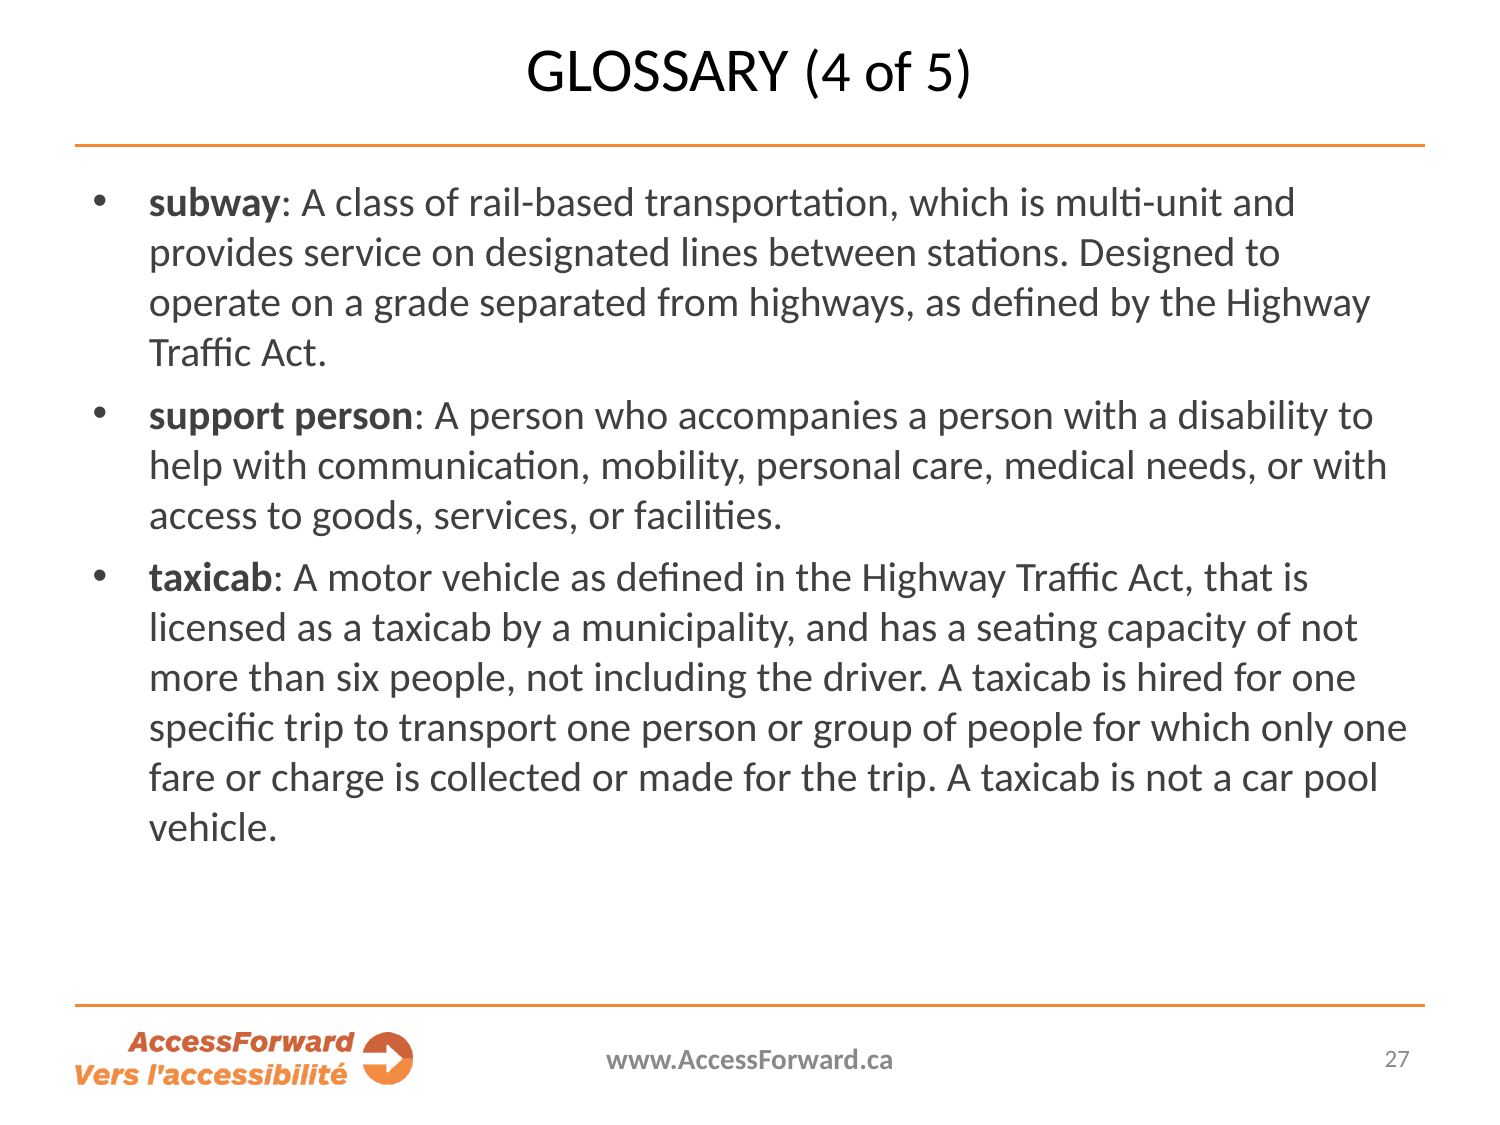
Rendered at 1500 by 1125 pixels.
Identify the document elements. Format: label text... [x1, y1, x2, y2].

picture [75, 138, 1425, 147]
title Glossary (4 of 5) [74, 0, 1426, 138]
slide_number 27 [1074, 1027, 1425, 1088]
picture [75, 1032, 413, 1085]
list subway: A class of rail-based transportation, which is multi-unit and provides service on designated lines between stations. Designed to operate on a grade separated from highways, as defined by the Highway Traffic Act. support person: A person who accompanies a person with a disability to help with communication, mobility, personal care, medical needs, or with access to goods, services, or facilities. taxicab: A motor vehicle as defined in the Highway Traffic Act, that is licensed as a taxicab by a municipality, and has a seating capacity of not more than six people, not including the driver. A taxicab is hired for one specific trip to transport one person or group of people for which only one fare or charge is collected or made for the trip. A taxicab is not a car pool vehicle. [75, 174, 1425, 1005]
footer www.AccessForward.ca [512, 1027, 988, 1088]
